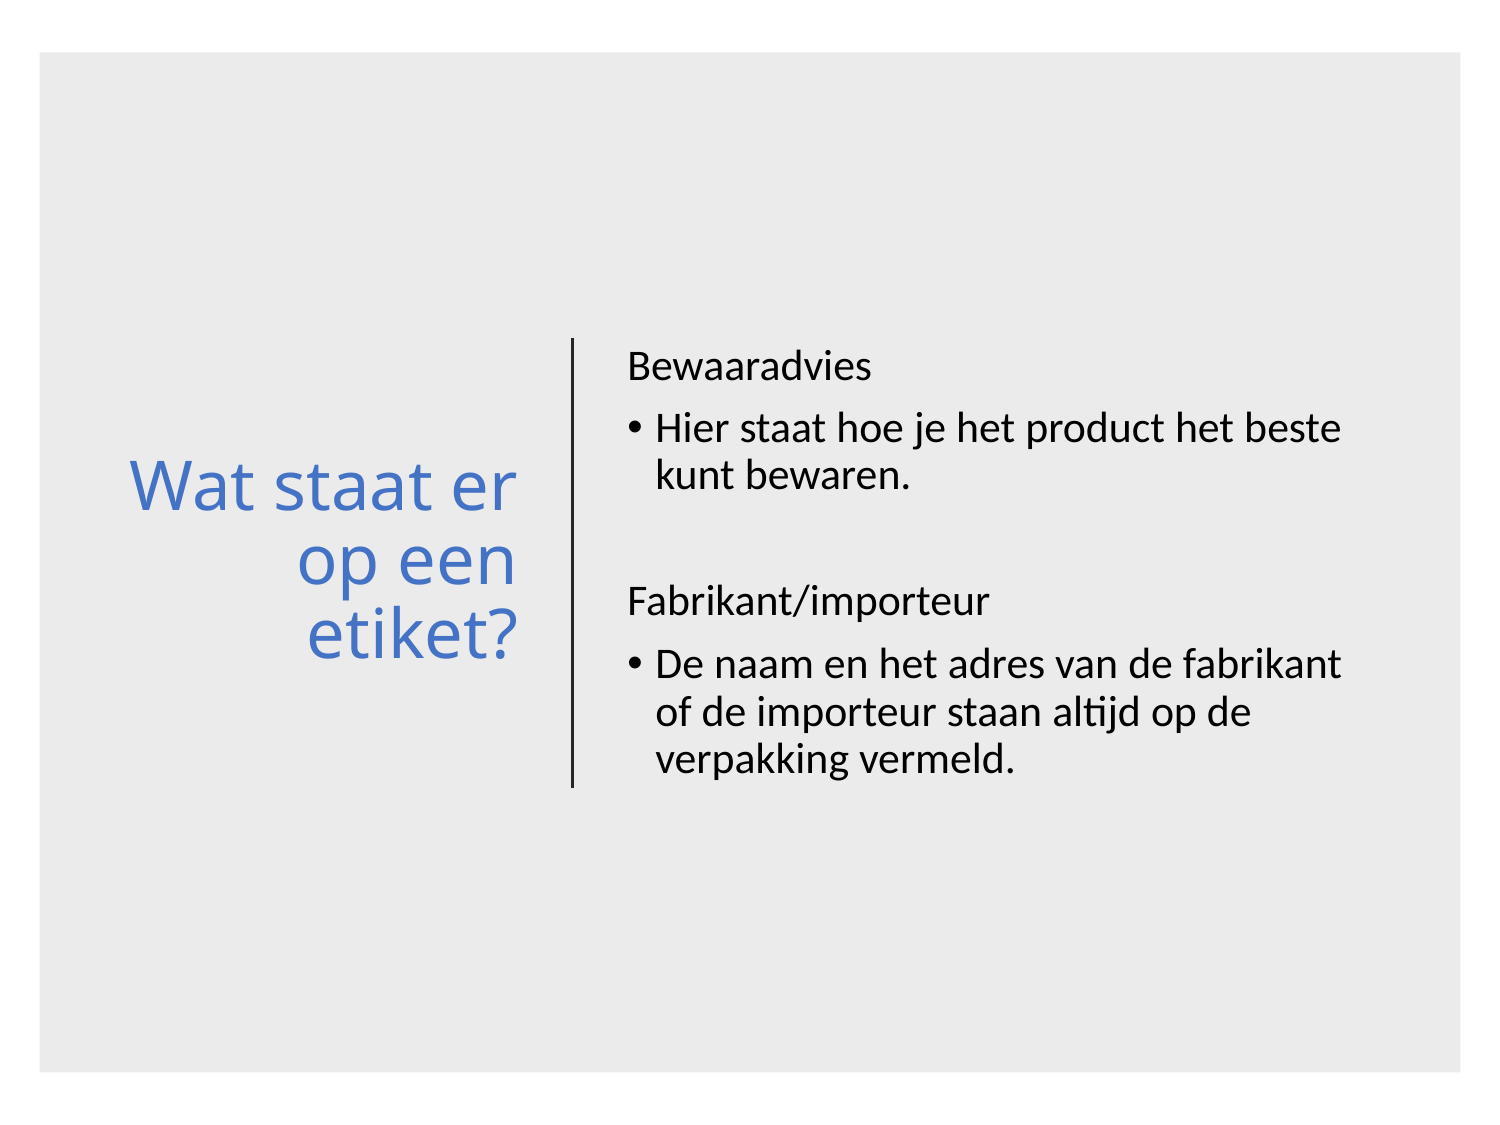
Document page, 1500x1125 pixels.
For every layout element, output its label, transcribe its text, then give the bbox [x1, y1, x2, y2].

title Wat staat er op een etiket? [103, 158, 533, 967]
list Bewaaradvies Hier staat hoe je het product het beste kunt bewaren. Fabrikant/importeur De naam en het adres van de fabrikant of de importeur staan altijd op de verpakking vermeld. [612, 158, 1397, 967]
text_box [38, 51, 1461, 1073]
